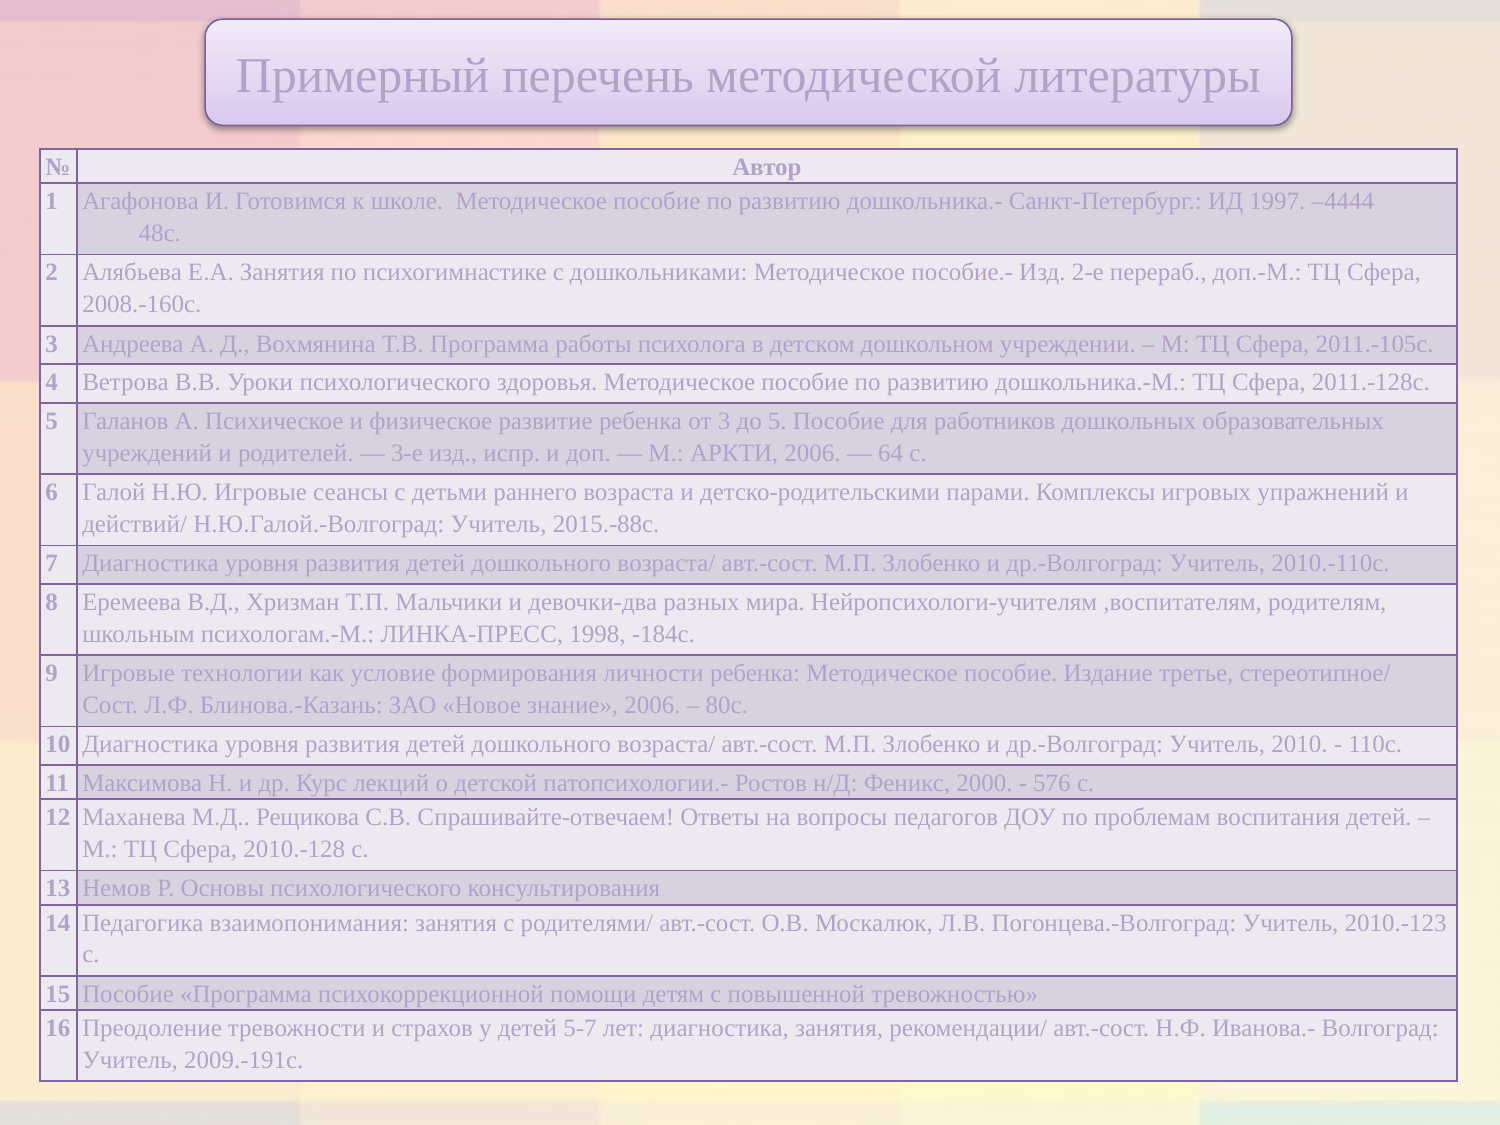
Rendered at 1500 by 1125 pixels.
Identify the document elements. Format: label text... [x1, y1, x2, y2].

table_cell 6 [41, 475, 76, 545]
text_box Примерный перечень методической литературы [204, 18, 1293, 127]
table_cell 10 [41, 727, 76, 764]
table_header № [41, 150, 76, 182]
table_cell Агафонова И. Готовимся к школе. Методическое пособие по развитию дошкольника.- Санкт-Петербург.: ИД 1997. –4444 48с. [78, 184, 1456, 254]
table_cell 2 [41, 255, 76, 325]
table_cell Максимова Н. и др. Курс лекций о детской патопсихологии.- Ростов н/Д: Феникс, 2000. - 576 с. [78, 766, 1456, 798]
table_cell Пособие «Программа психокоррекционной помощи детям с повышенной тревожностью» [78, 977, 1456, 1009]
table_cell Игровые технологии как условие формирования личности ребенка: Методическое пособие. Издание третье, стереотипное/ Сост. Л.Ф. Блинова.-Казань: ЗАО «Новое знание», 2006. – 80с. [78, 656, 1456, 726]
table_cell 5 [41, 404, 76, 473]
table_cell Диагностика уровня развития детей дошкольного возраста/ авт.-сост. М.П. Злобенко и др.-Волгоград: Учитель, 2010.-110с. [78, 546, 1456, 583]
table_cell 4 [41, 365, 76, 402]
table_cell Немов Р. Основы психологического консультирования [78, 871, 1456, 904]
table_cell 14 [41, 906, 76, 975]
table_cell 12 [41, 800, 76, 870]
table_cell 9 [41, 656, 76, 726]
table_cell Андреева А. Д., Вохмянина Т.В. Программа работы психолога в детском дошкольном учреждении. – М: ТЦ Сфера, 2011.-105с. [78, 327, 1456, 363]
table_cell 15 [41, 977, 76, 1009]
table_cell Диагностика уровня развития детей дошкольного возраста/ авт.-сост. М.П. Злобенко и др.-Волгоград: Учитель, 2010. - 110с. [78, 727, 1456, 764]
table_cell 3 [41, 327, 76, 363]
table_cell Еремеева В.Д., Хризман Т.П. Мальчики и девочки-два разных мира. Нейропсихологи-учителям ,воспитателям, родителям, школьным психологам.-М.: ЛИНКА-ПРЕСС, 1998, -184с. [78, 585, 1456, 654]
table_cell Преодоление тревожности и страхов у детей 5-7 лет: диагностика, занятия, рекомендации/ авт.-сост. Н.Ф. Иванова.- Волгоград: Учитель, 2009.-191с. [78, 1011, 1456, 1080]
table_cell Педагогика взаимопонимания: занятия с родителями/ авт.-сост. О.В. Москалюк, Л.В. Погонцева.-Волгоград: Учитель, 2010.-123 с. [78, 906, 1456, 975]
table_cell Маханева М.Д.. Рещикова С.В. Спрашивайте-отвечаем! Ответы на вопросы педагогов ДОУ по проблемам воспитания детей. – М.: ТЦ Сфера, 2010.-128 с. [78, 800, 1456, 870]
table_cell 8 [41, 585, 76, 654]
table_header Автор [78, 150, 1456, 182]
table_cell Галой Н.Ю. Игровые сеансы с детьми раннего возраста и детско-родительскими парами. Комплексы игровых упражнений и действий/ Н.Ю.Галой.-Волгоград: Учитель, 2015.-88с. [78, 475, 1456, 545]
table_cell 16 [41, 1011, 76, 1080]
table_cell 11 [41, 766, 76, 798]
table_cell Ветрова В.В. Уроки психологического здоровья. Методическое пособие по развитию дошкольника.-М.: ТЦ Сфера, 2011.-128с. [78, 365, 1456, 402]
table_cell 1 [41, 184, 76, 254]
table_cell 7 [41, 546, 76, 583]
table_cell Галанов А. Психическое и физическое развитие ребенка от 3 до 5. Пособие для работников дошкольных образовательных учреждений и родителей. — 3-е изд., испр. и доп. — М.: АРКТИ, 2006. — 64 с. [78, 404, 1456, 473]
table_cell Алябьева Е.А. Занятия по психогимнастике с дошкольниками: Методическое пособие.- Изд. 2-е перераб., доп.-М.: ТЦ Сфера, 2008.-160с. [78, 255, 1456, 325]
table_cell 13 [41, 871, 76, 904]
